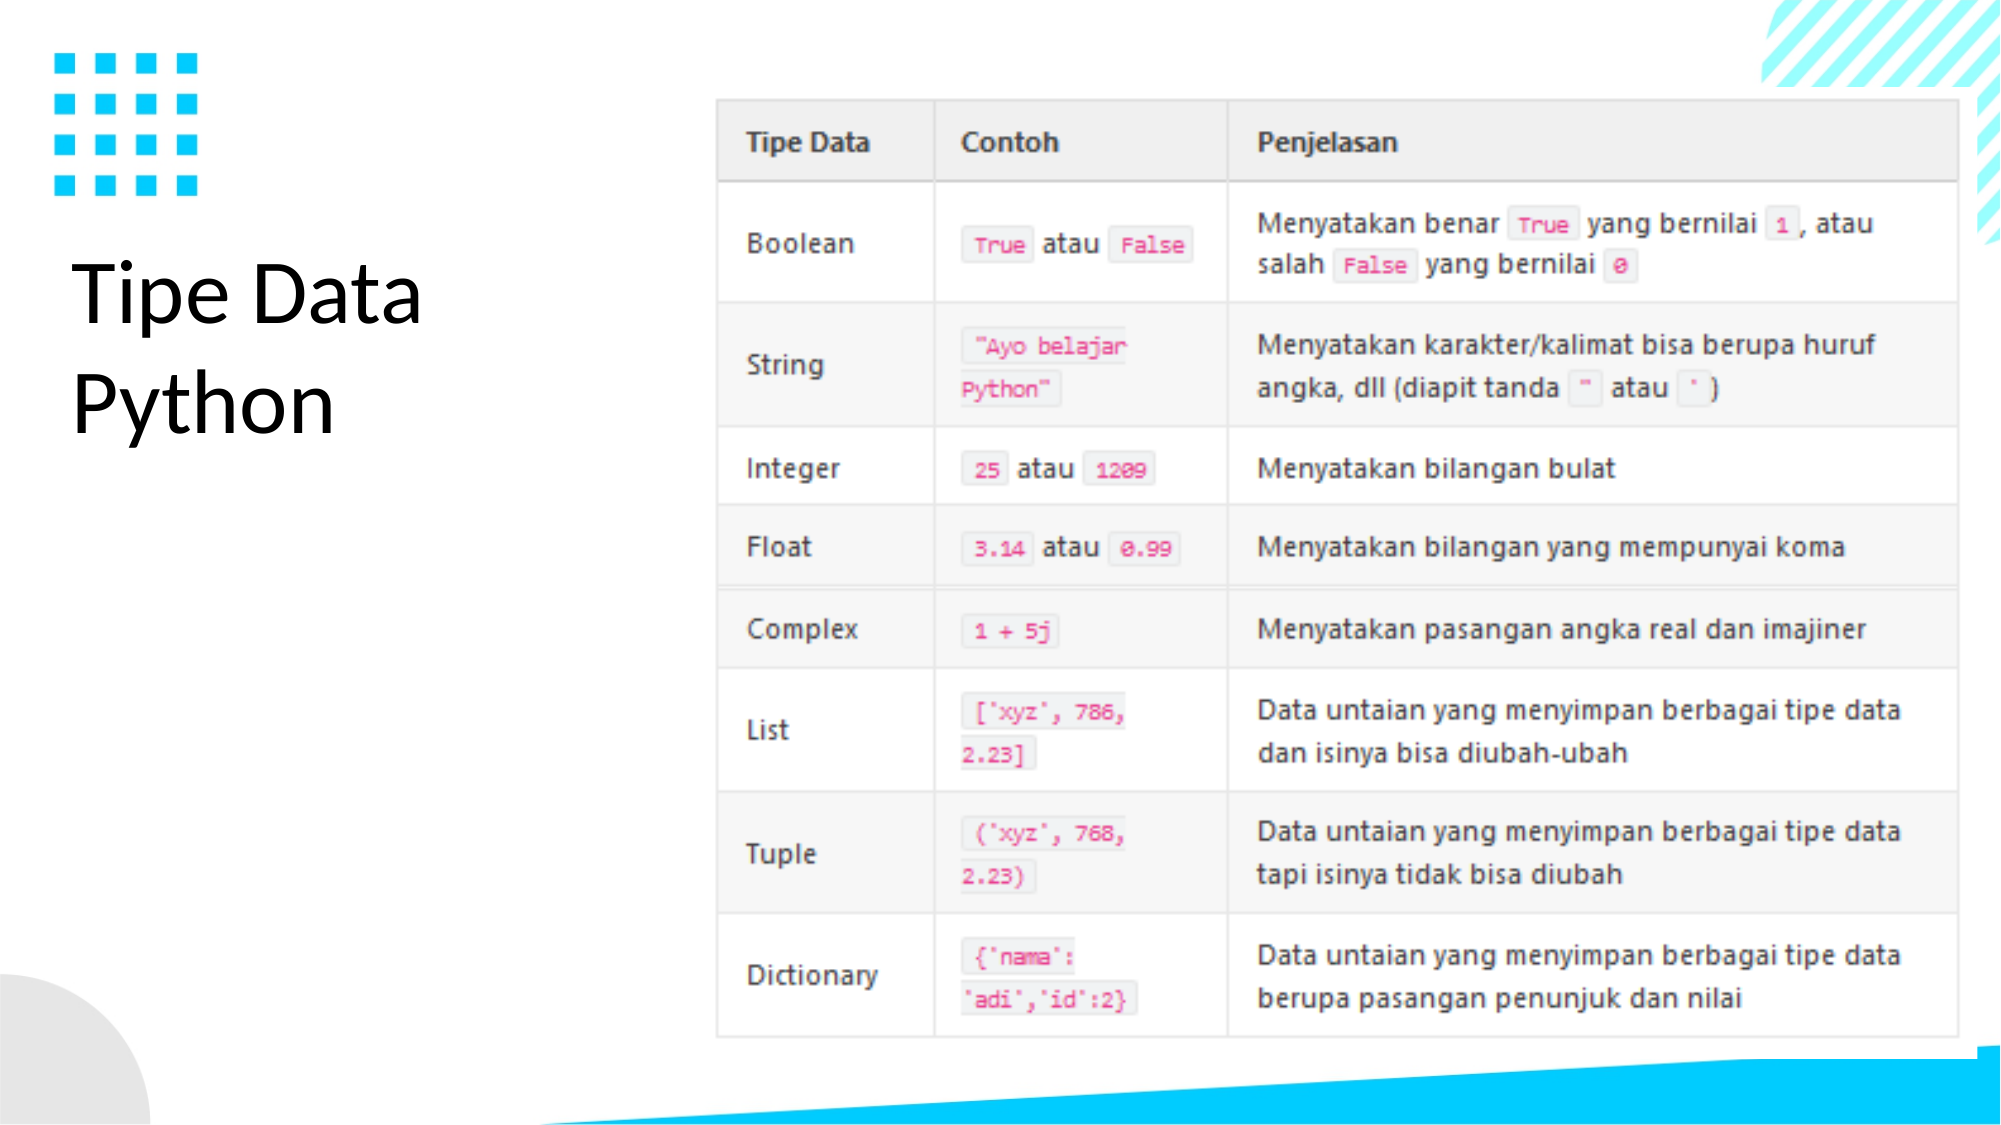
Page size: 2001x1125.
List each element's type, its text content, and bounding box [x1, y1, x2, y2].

title Tipe Data Python [56, 213, 490, 471]
picture [0, 0, 2001, 1125]
